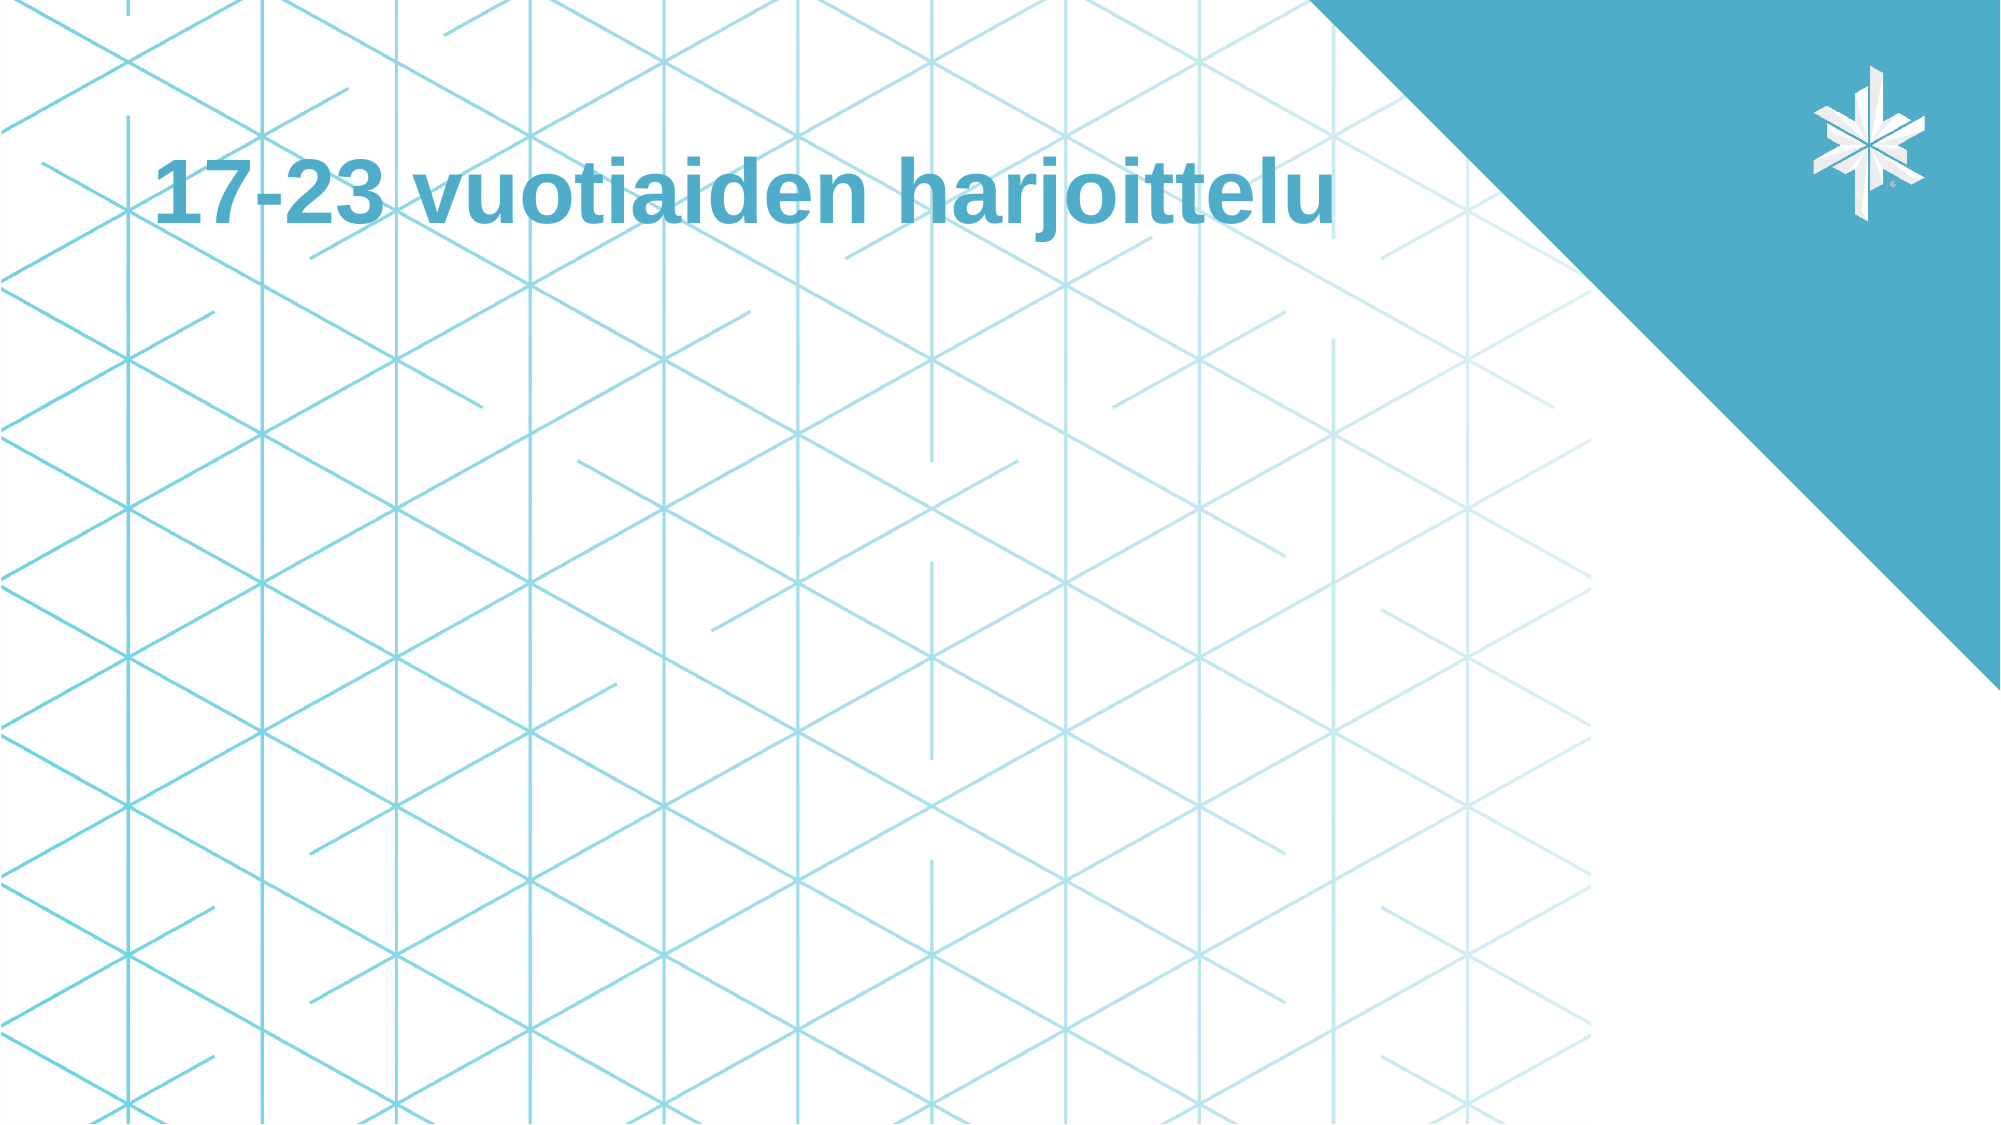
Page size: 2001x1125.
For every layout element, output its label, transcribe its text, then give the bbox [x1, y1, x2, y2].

picture [1800, 66, 1928, 229]
title 17-23 vuotiaiden harjoittelu [137, 84, 1863, 303]
